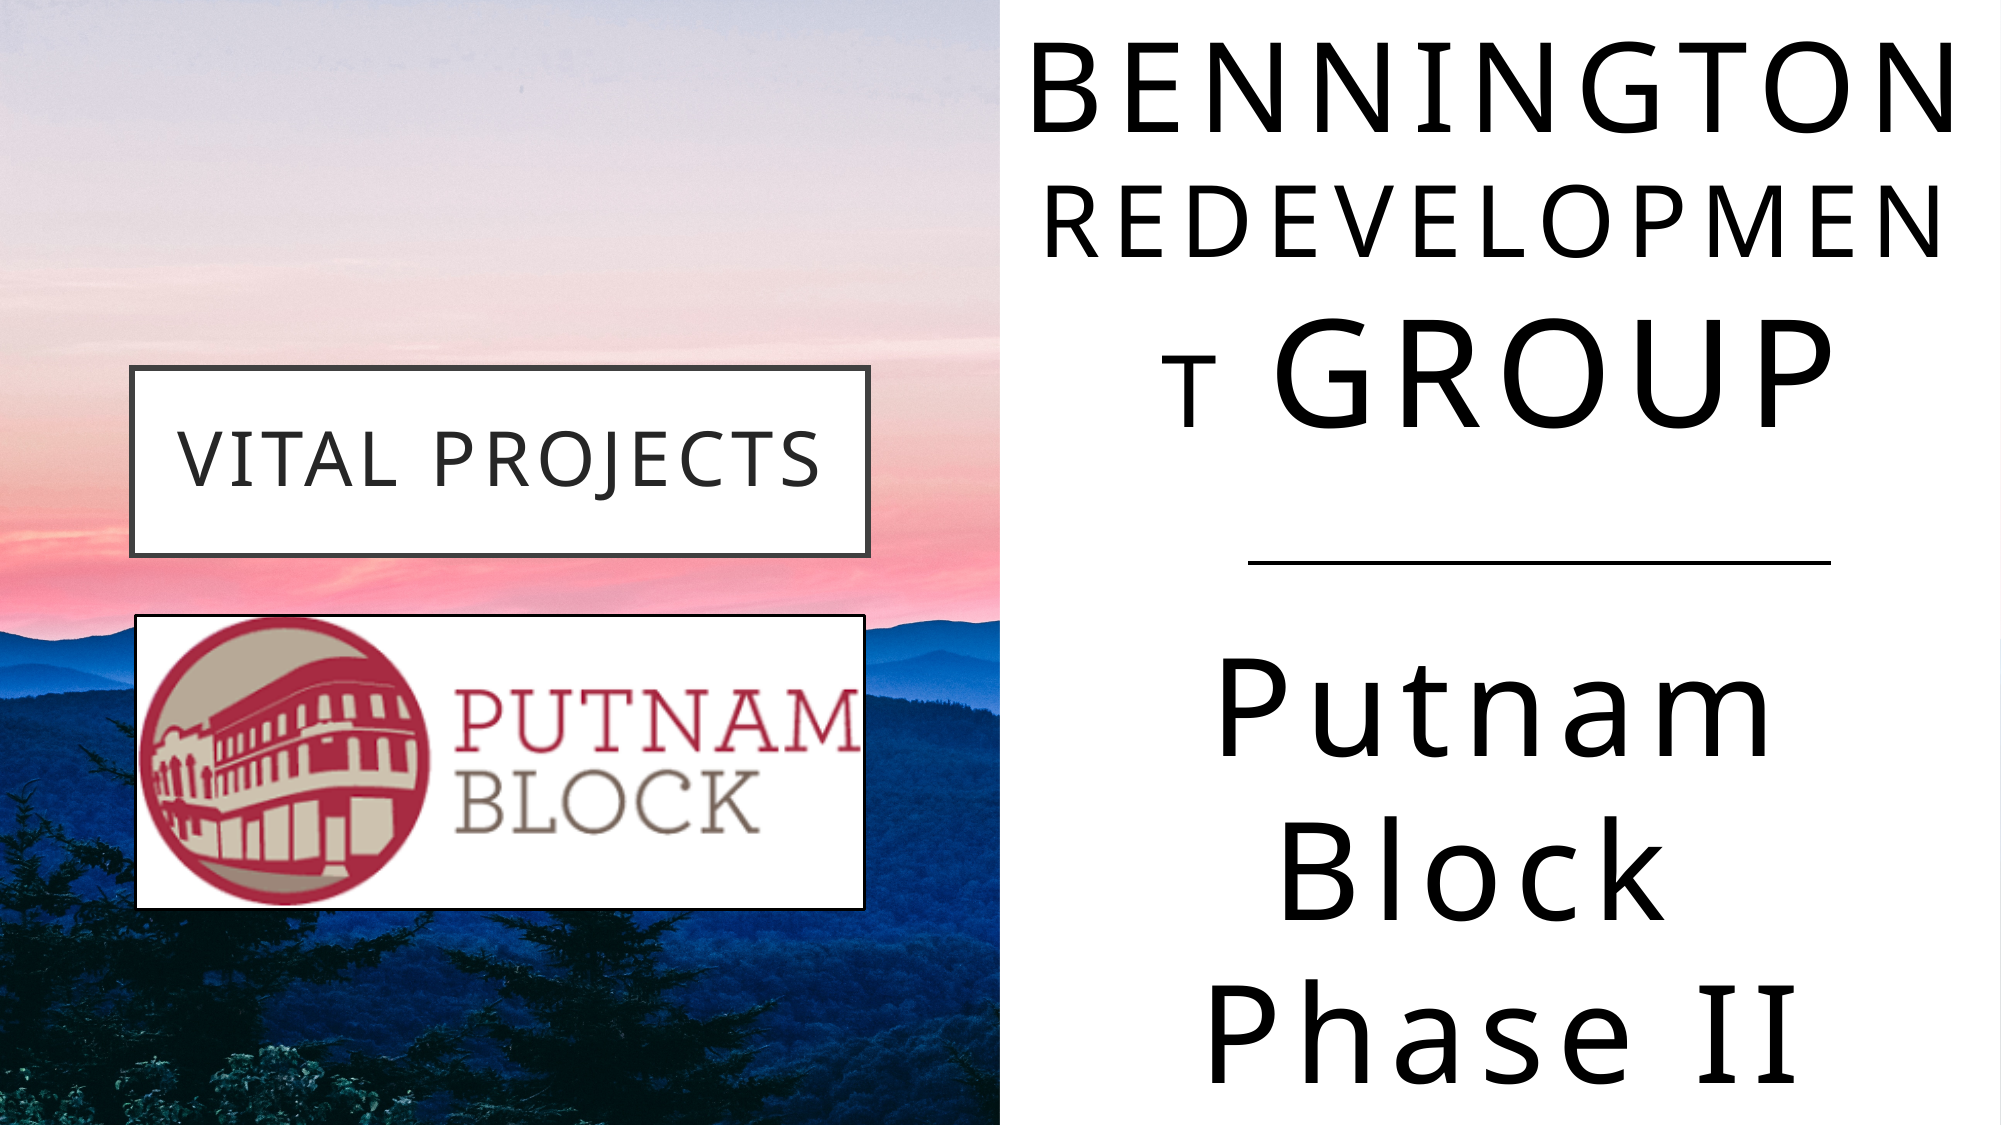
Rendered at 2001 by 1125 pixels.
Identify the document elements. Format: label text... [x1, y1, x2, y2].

list BENNINGTON REDEVELOPMENT GROUP [999, 0, 2000, 541]
text_box Putnam Block Phase II [999, 612, 2000, 1125]
picture [0, 0, 999, 1125]
title ViTal Projects [129, 365, 871, 558]
